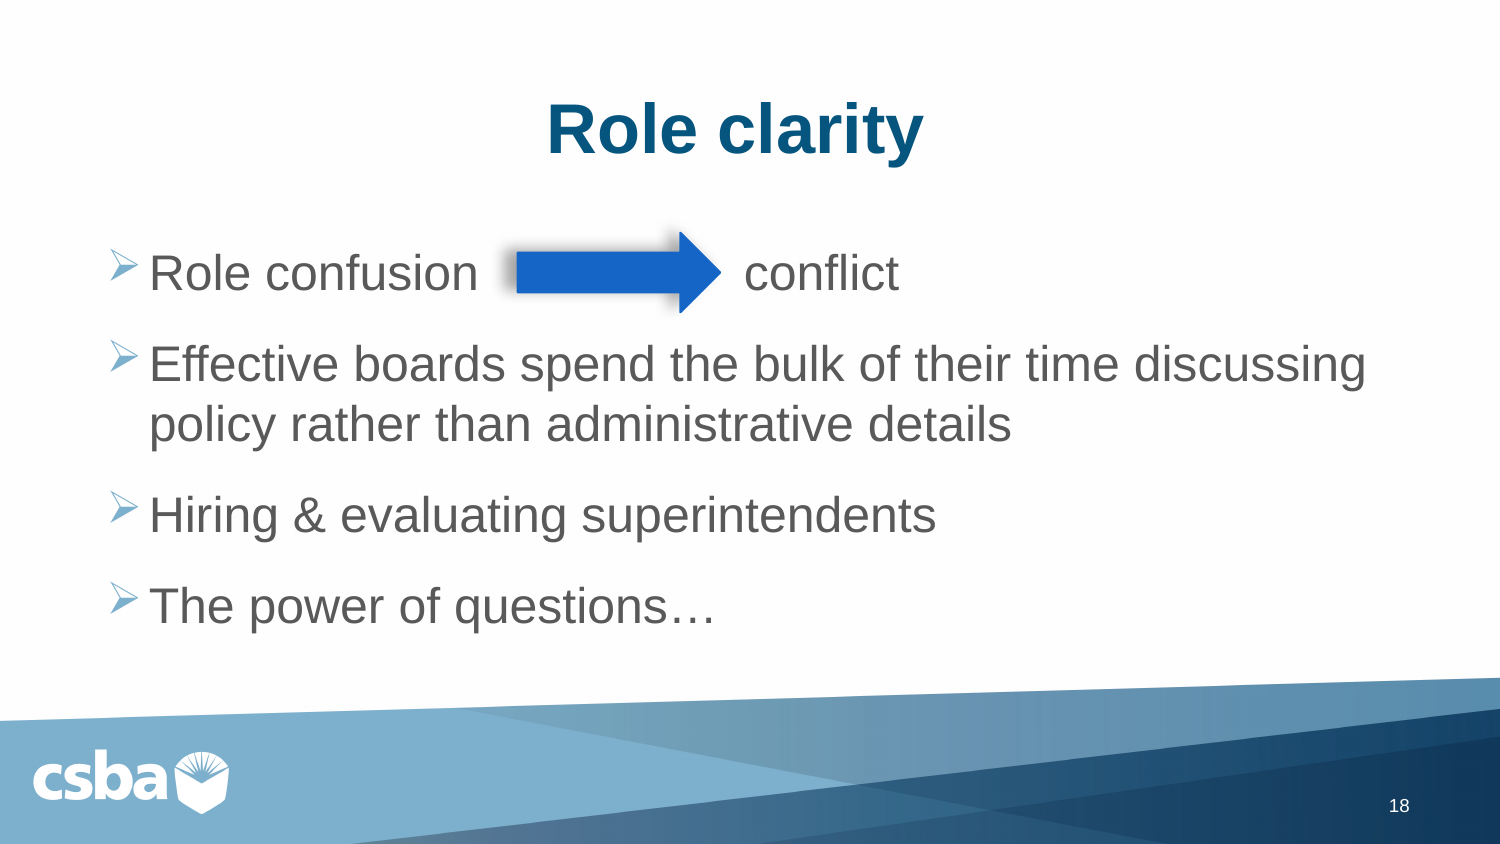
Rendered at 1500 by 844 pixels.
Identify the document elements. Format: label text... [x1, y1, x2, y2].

list Role confusion conflict Effective boards spend the bulk of their time discussing policy rather than administrative details Hiring & evaluating superintendents The power of questions… [91, 232, 1442, 731]
slide_number 18 [1354, 782, 1425, 827]
title Role clarity [60, 55, 1411, 196]
picture [0, 0, 1500, 844]
text_box [516, 231, 721, 314]
